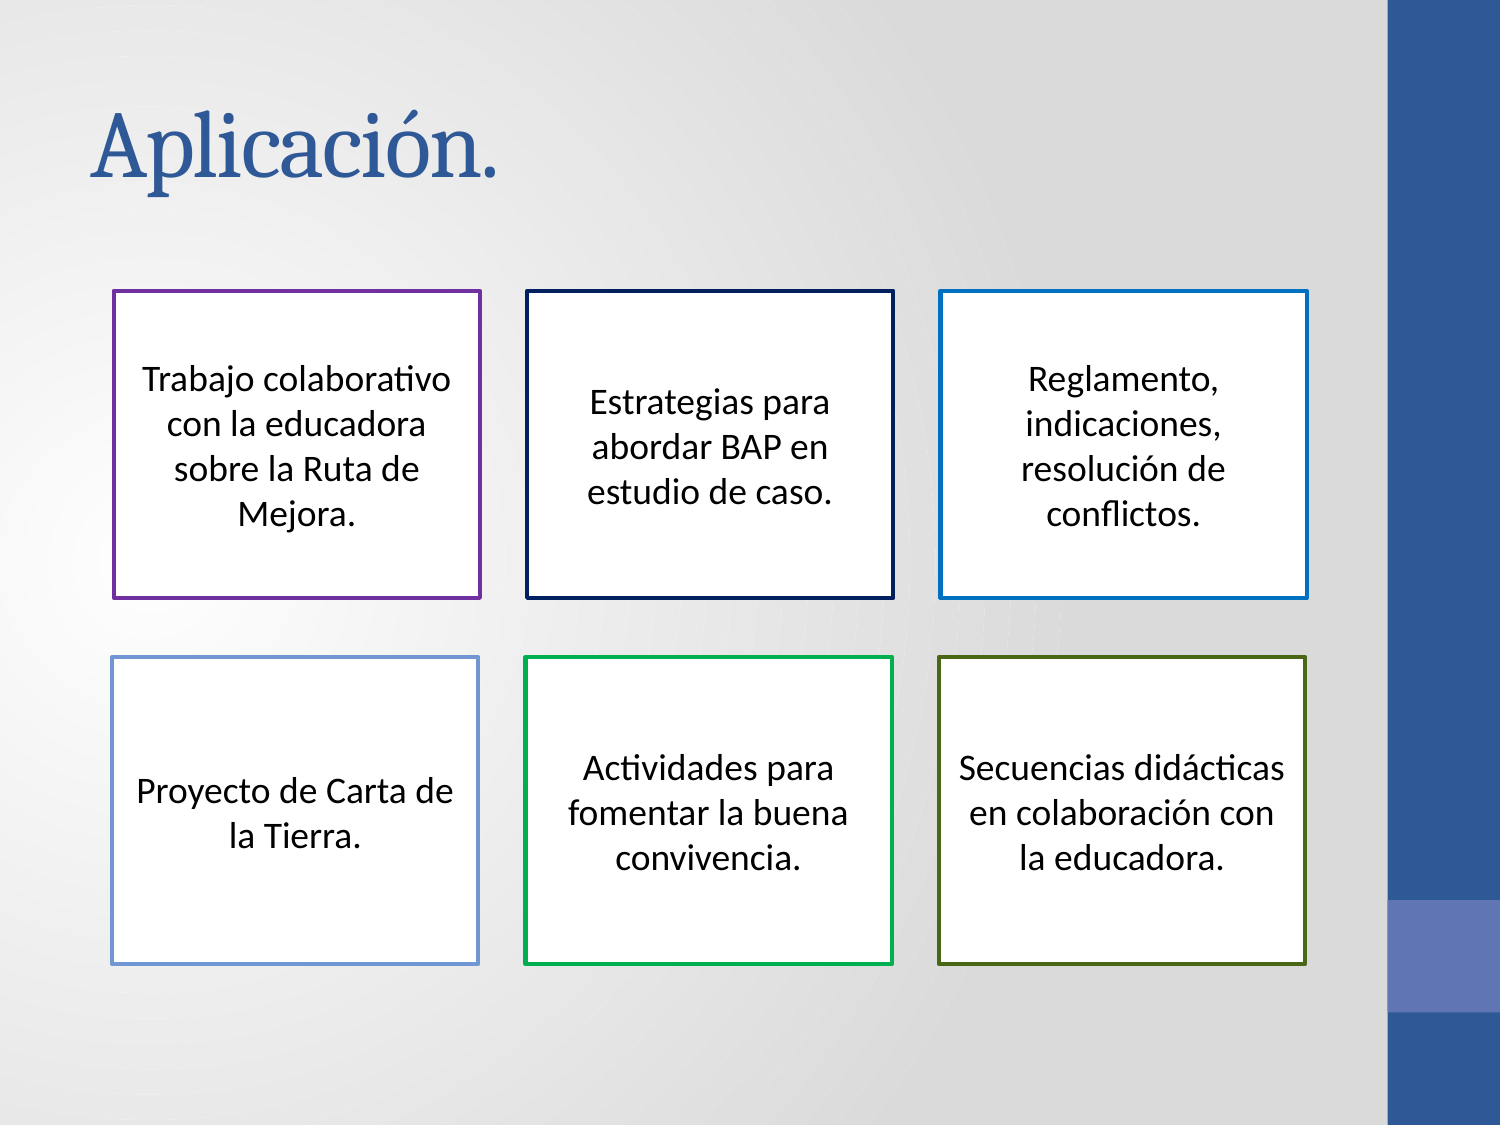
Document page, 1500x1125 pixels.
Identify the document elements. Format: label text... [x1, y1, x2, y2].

text_box Reglamento, indicaciones, resolución de conflictos. [938, 289, 1309, 600]
text_box Proyecto de Carta de la Tierra. [110, 655, 480, 966]
text_box Trabajo colaborativo con la educadora sobre la Ruta de Mejora. [112, 289, 482, 600]
title Aplicación. [75, 45, 1325, 233]
text_box Actividades para fomentar la buena convivencia. [523, 655, 894, 966]
text_box Estrategias para abordar BAP en estudio de caso. [525, 289, 895, 600]
text_box Secuencias didácticas en colaboración con la educadora. [937, 655, 1307, 966]
